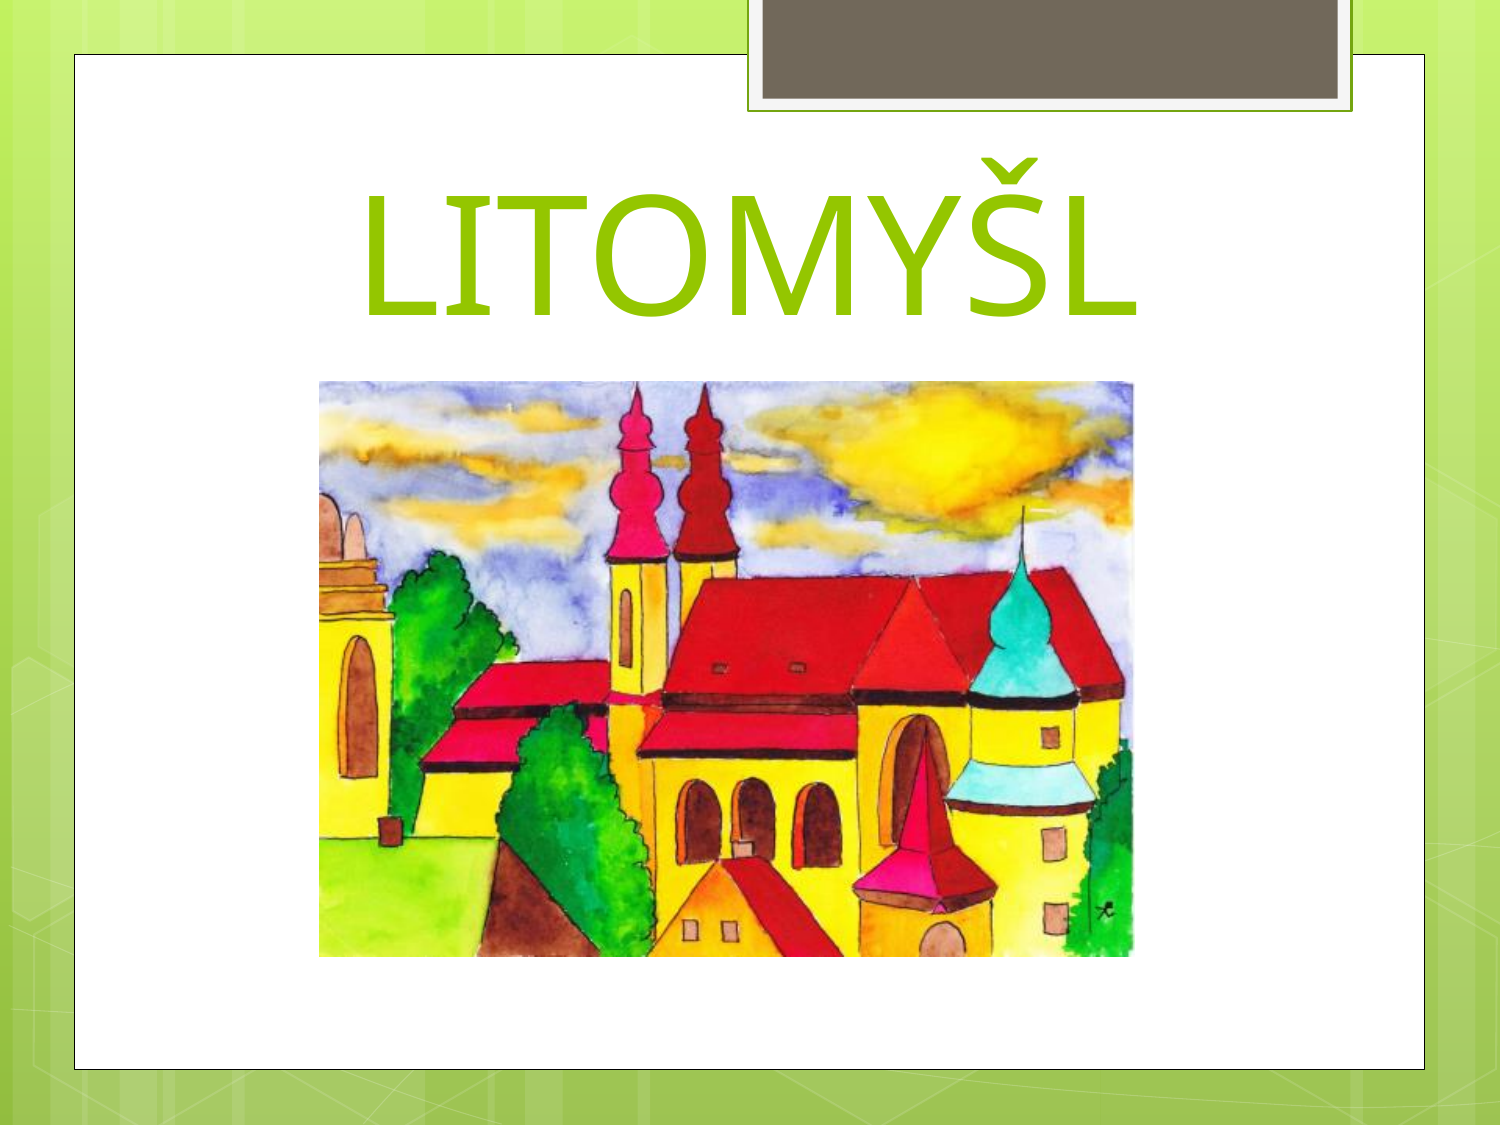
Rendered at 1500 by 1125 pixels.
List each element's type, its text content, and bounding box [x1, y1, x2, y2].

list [319, 380, 1135, 957]
title LITOMYŠL [171, 168, 1324, 357]
